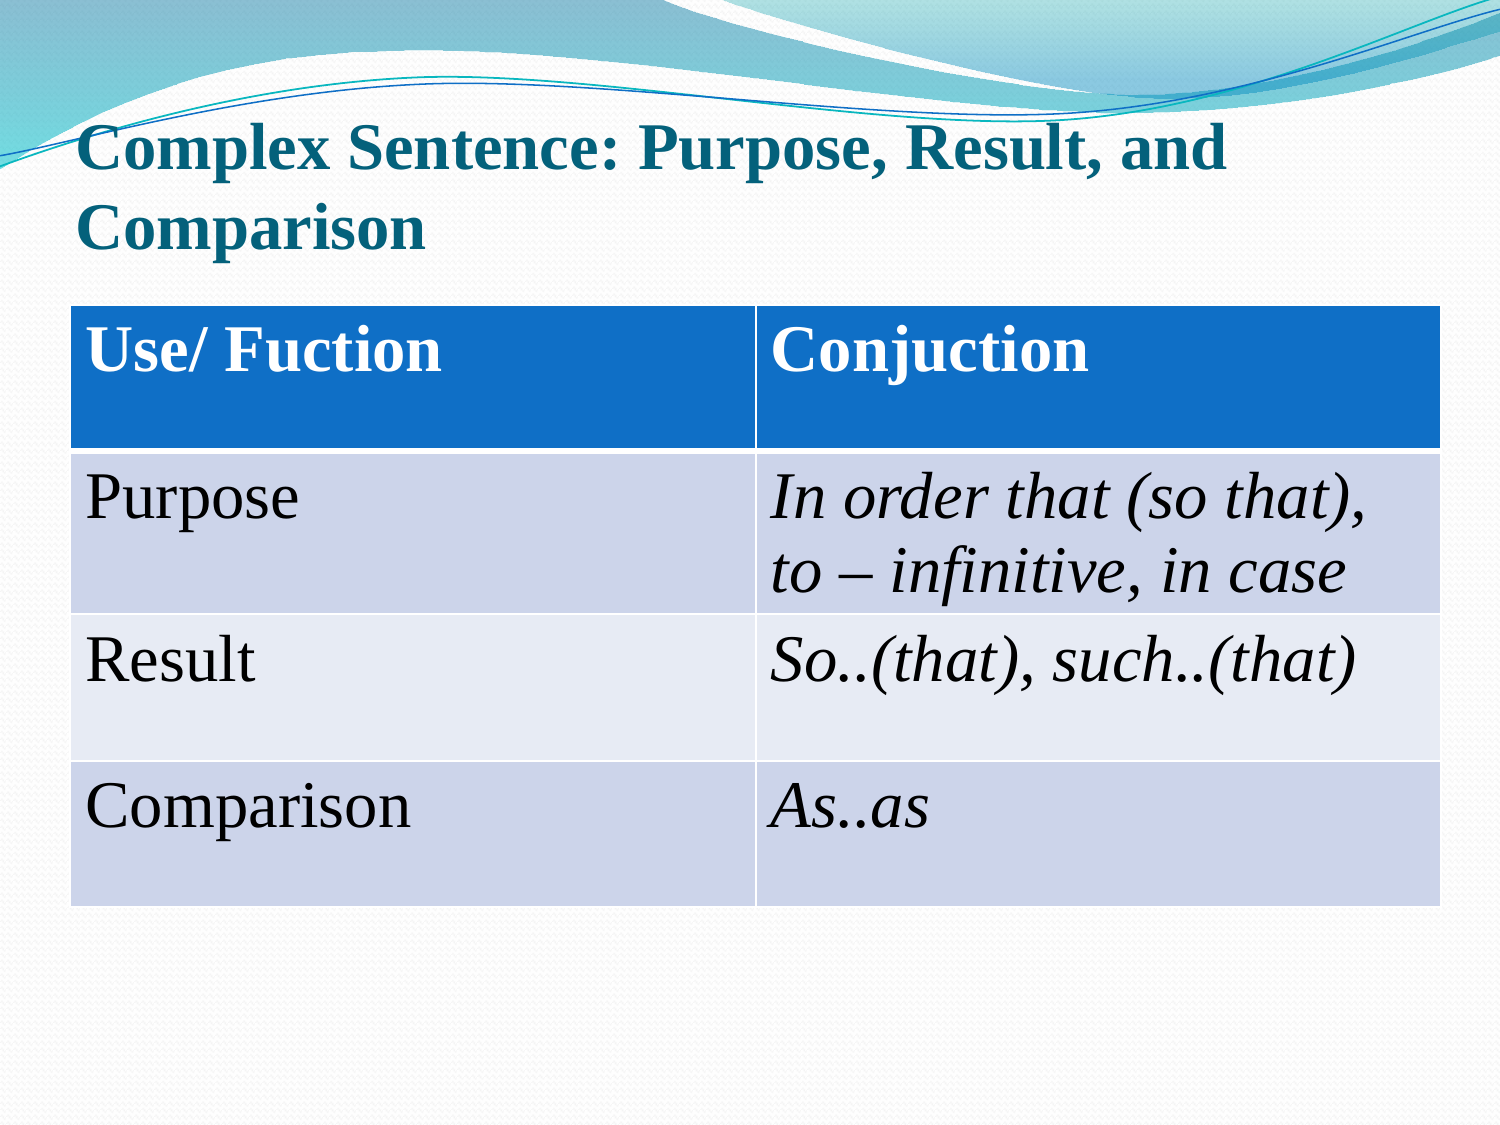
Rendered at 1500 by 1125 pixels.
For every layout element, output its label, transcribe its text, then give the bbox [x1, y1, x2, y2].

table_cell Purpose [71, 454, 755, 613]
title Complex Sentence: Purpose, Result, and Comparison [75, 115, 1425, 263]
table_cell Result [71, 615, 755, 760]
table_cell So..(that), such..(that) [757, 615, 1440, 760]
table_header Use/ Fuction [71, 306, 755, 448]
table_cell As..as [757, 762, 1440, 906]
table_cell In order that (so that), to – infinitive, in case [757, 454, 1440, 613]
table_header Conjuction [757, 306, 1440, 448]
table_cell Comparison [71, 762, 755, 906]
